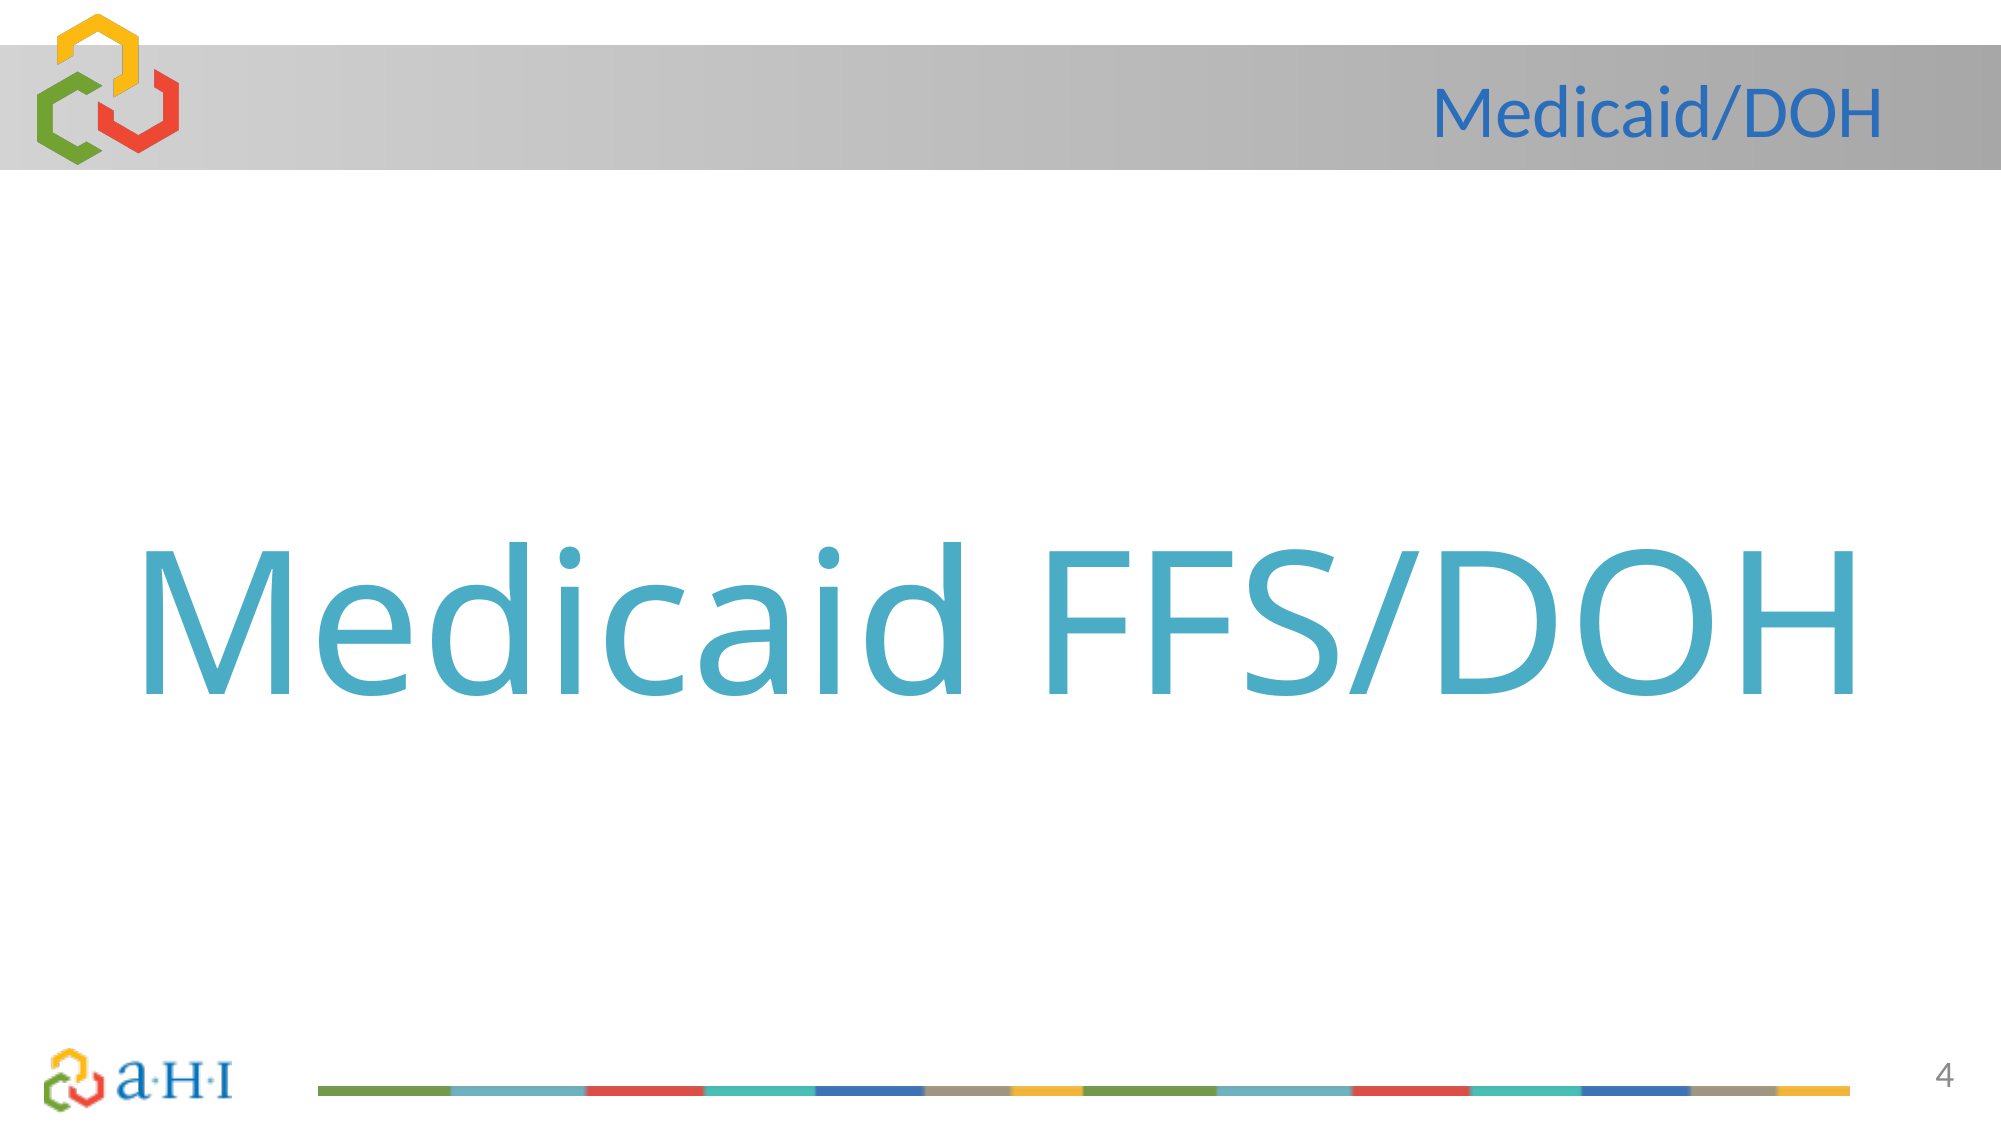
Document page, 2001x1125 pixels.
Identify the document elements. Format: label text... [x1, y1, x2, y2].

picture [37, 14, 179, 165]
title Medicaid/DOH [99, 45, 1900, 170]
text_box Medicaid FFS/DOH [112, 486, 1888, 742]
picture [318, 1086, 1502, 1096]
slide_number 4 [1502, 1042, 1970, 1103]
picture [44, 1048, 232, 1114]
